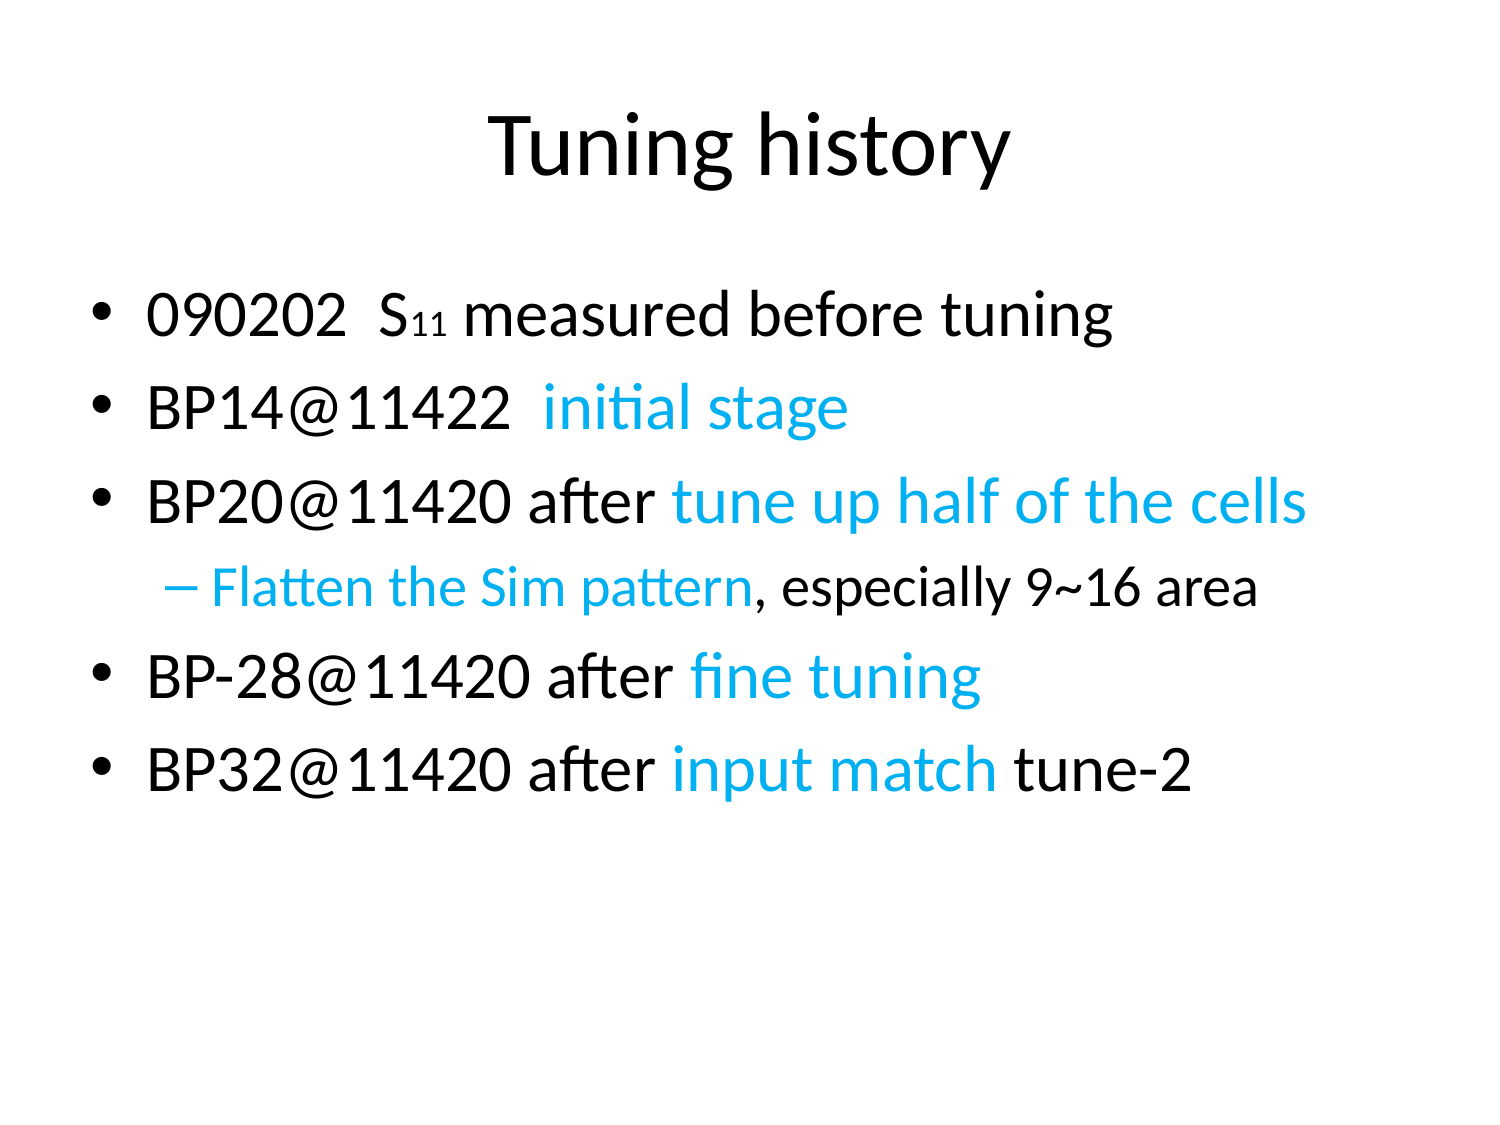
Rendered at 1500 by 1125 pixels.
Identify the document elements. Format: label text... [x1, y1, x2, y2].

title Tuning history [75, 45, 1425, 233]
list 090202 S11 measured before tuning BP14@11422 initial stage BP20@11420 after tune up half of the cells Flatten the Sim pattern, especially 9~16 area BP-28@11420 after fine tuning BP32@11420 after input match tune-2 [75, 262, 1425, 1005]
